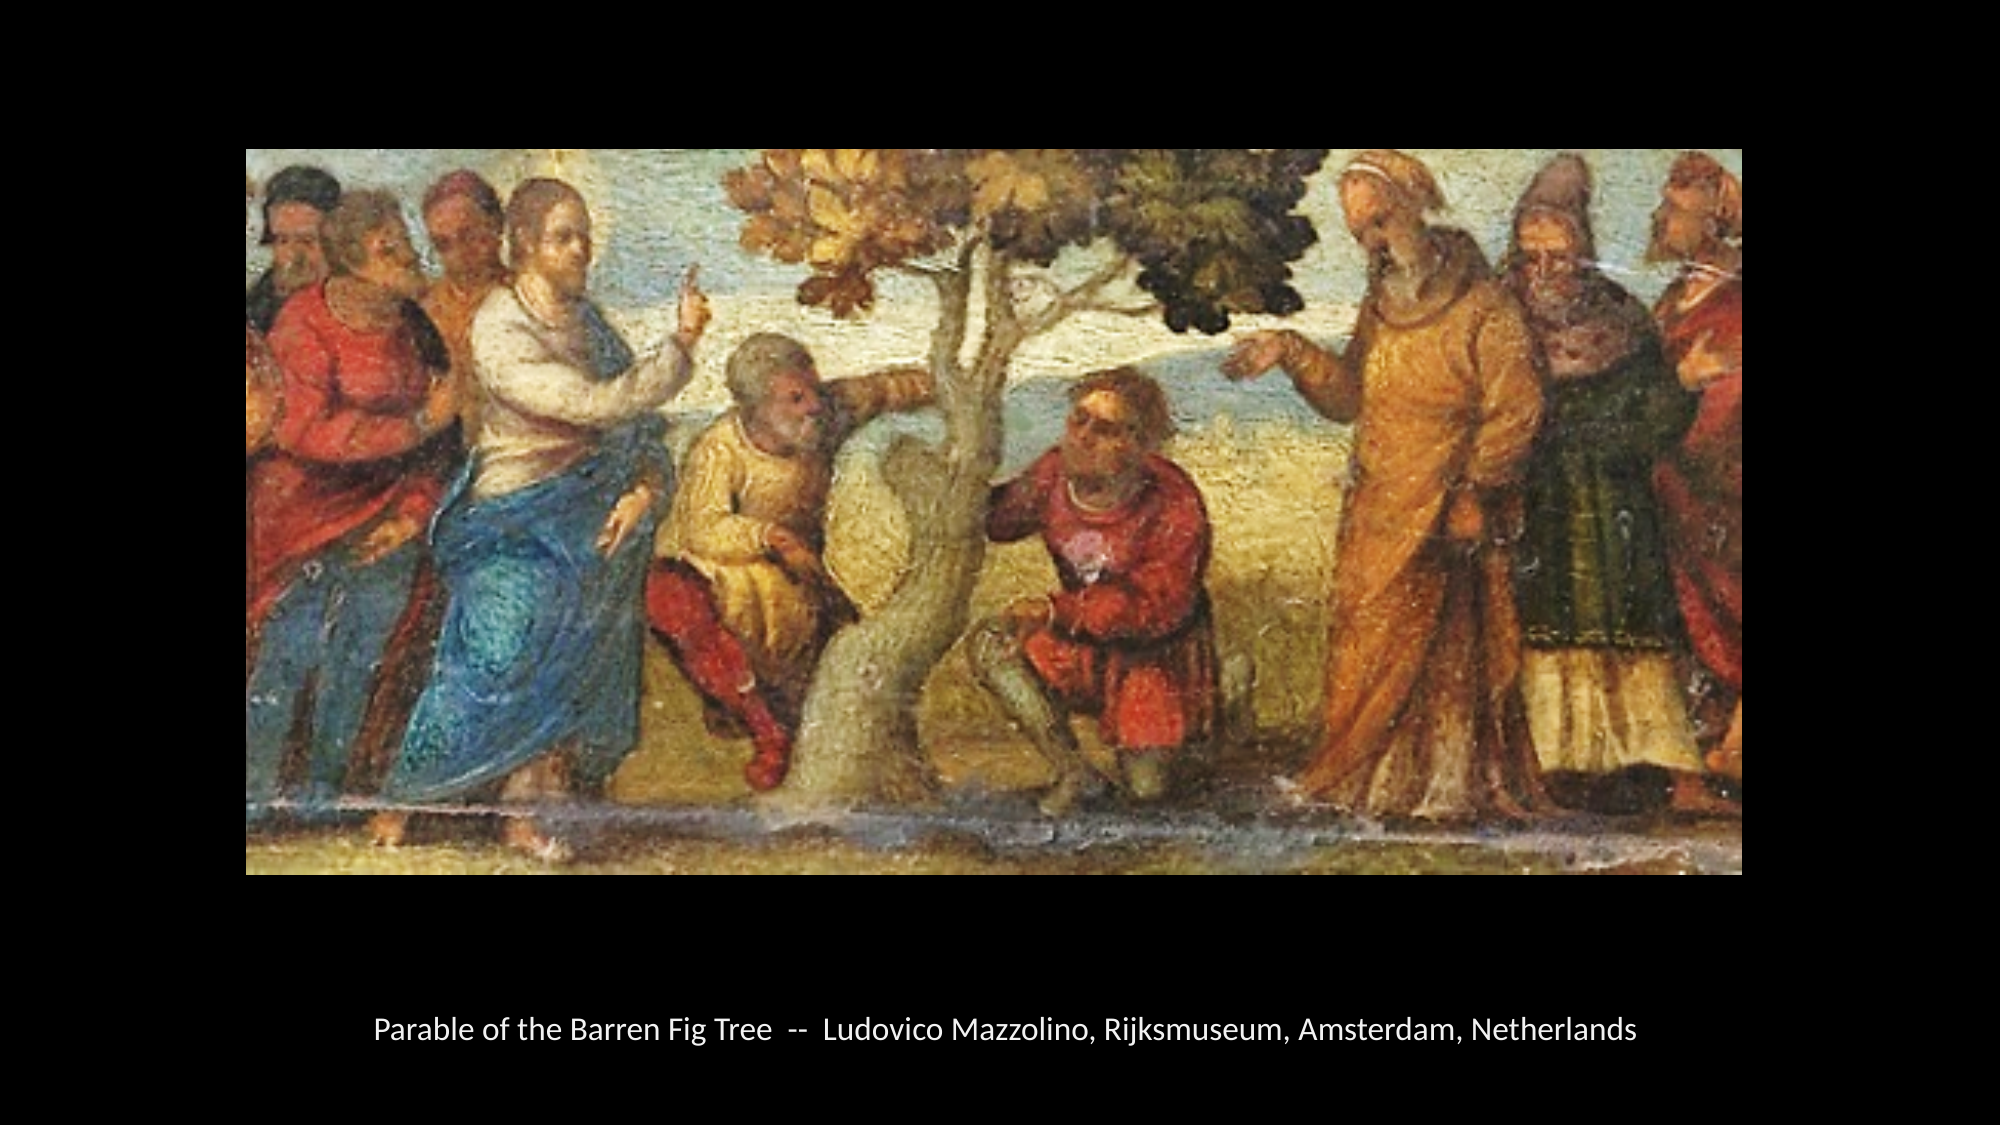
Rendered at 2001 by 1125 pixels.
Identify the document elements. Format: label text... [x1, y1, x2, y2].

text_box Parable of the Barren Fig Tree -- Ludovico Mazzolino, Rijksmuseum, Amsterdam, Netherlands [287, 999, 1725, 1055]
picture [246, 149, 1742, 876]
